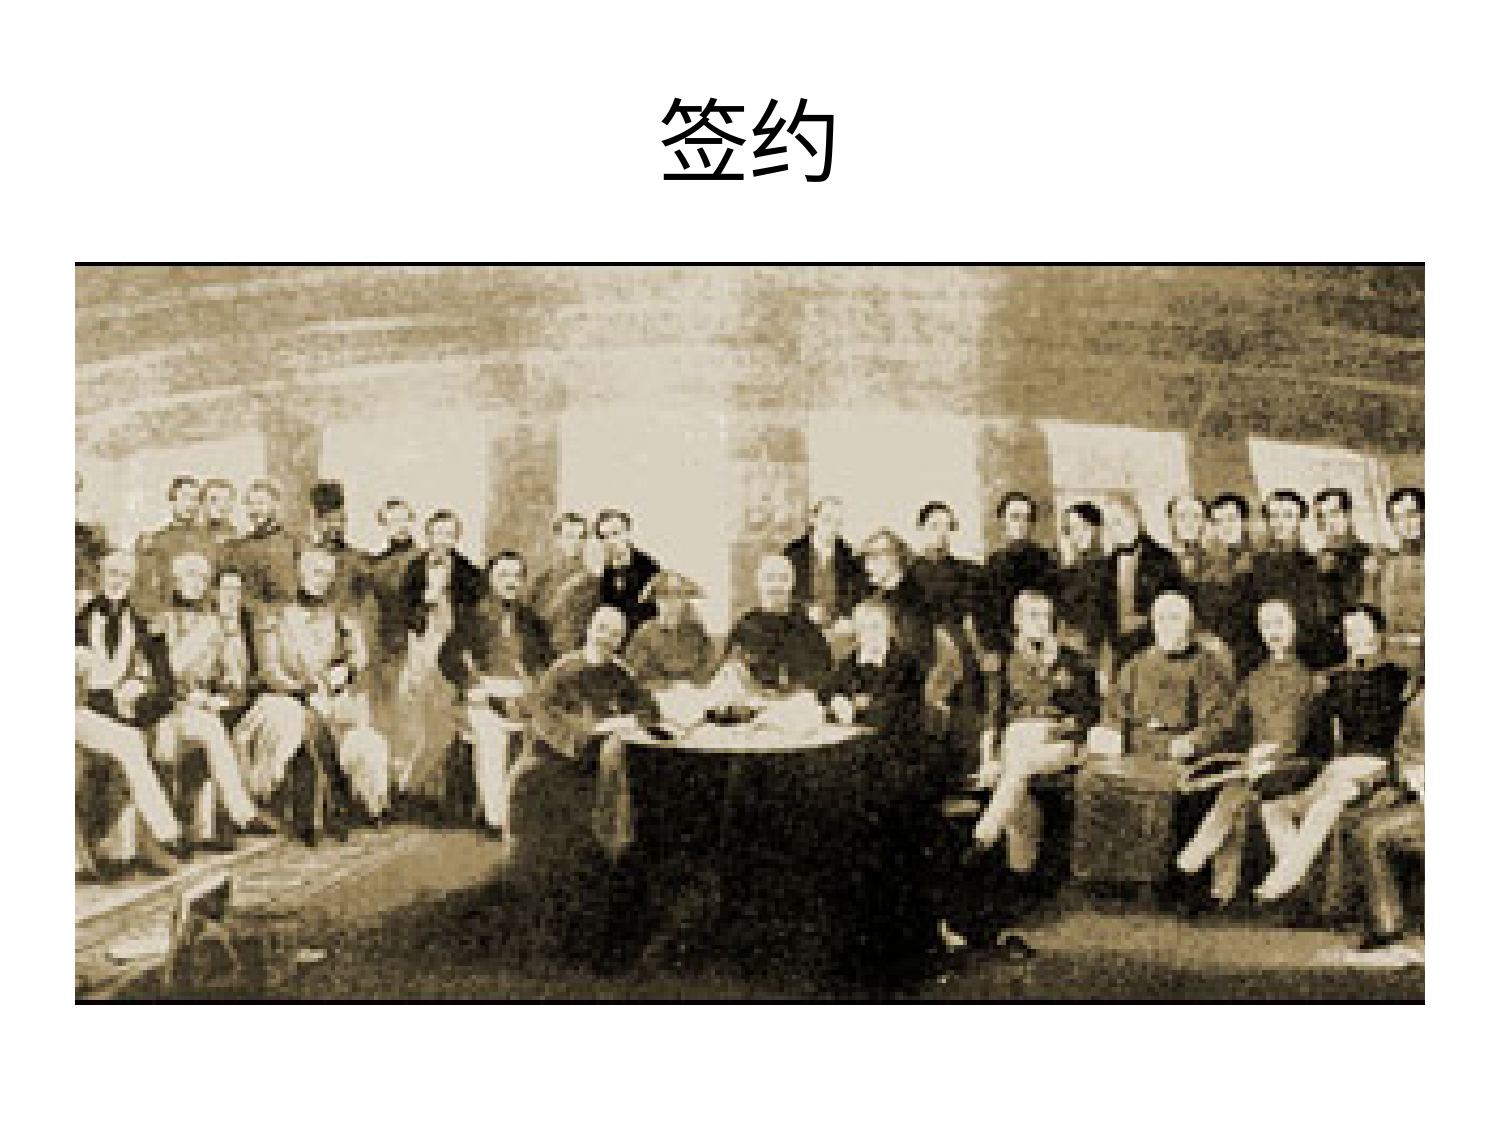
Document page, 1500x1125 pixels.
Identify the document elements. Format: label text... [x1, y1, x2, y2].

title 签约 [75, 45, 1425, 233]
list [74, 262, 1426, 1006]
